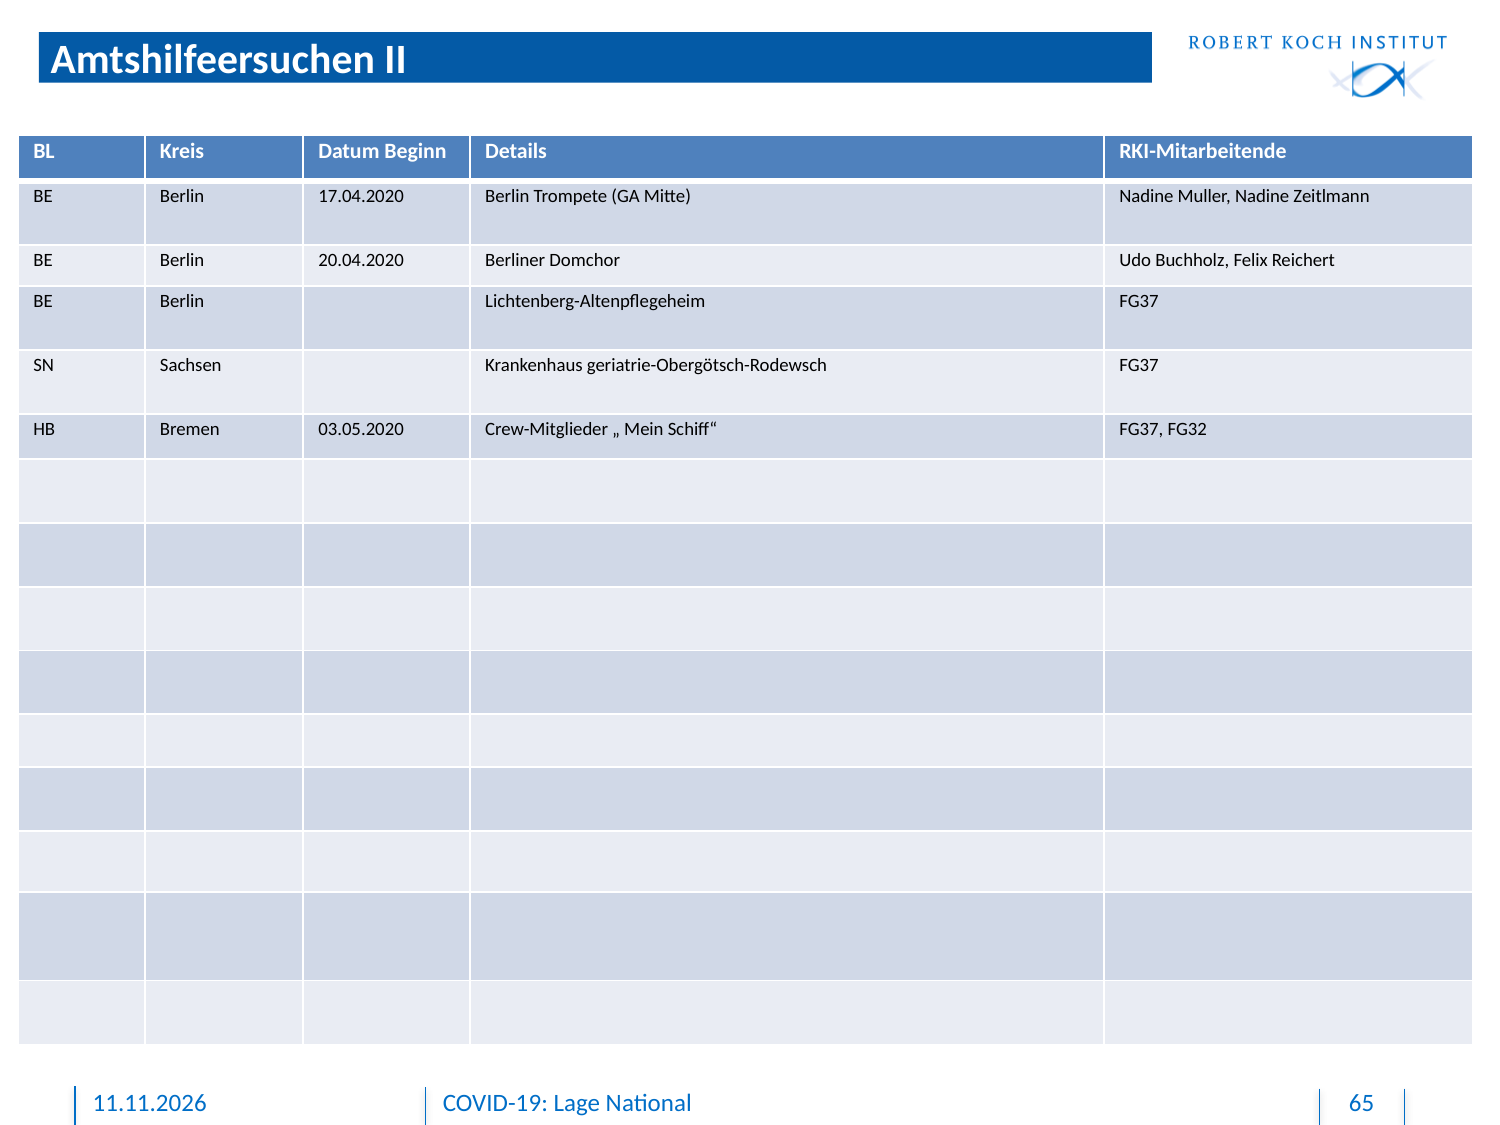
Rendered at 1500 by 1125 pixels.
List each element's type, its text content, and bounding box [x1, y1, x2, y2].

table_cell [304, 893, 469, 980]
table_cell [471, 981, 1103, 1044]
table_cell [19, 651, 144, 713]
table_cell [304, 768, 469, 830]
table_cell [146, 715, 302, 766]
table_cell [1105, 981, 1472, 1044]
table_cell [146, 832, 302, 891]
table_cell 17.04.2020 [304, 184, 469, 244]
table_cell [146, 460, 302, 522]
slide_number 65 [1321, 1086, 1403, 1119]
table_cell Lichtenberg-Altenpflegeheim [471, 287, 1103, 349]
table_cell [1105, 715, 1472, 766]
table_header Datum Beginn [304, 136, 469, 178]
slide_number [92, 1086, 398, 1119]
table_cell [304, 588, 469, 650]
table_cell [19, 715, 144, 766]
table_cell Crew-Mitglieder „ Mein Schiff“ [471, 415, 1103, 458]
table_cell [304, 715, 469, 766]
table_cell [471, 768, 1103, 830]
table_cell [471, 893, 1103, 980]
table_cell [1105, 651, 1472, 713]
table_cell [1105, 460, 1472, 522]
table_cell SN [19, 351, 144, 413]
table_cell [19, 768, 144, 830]
table_header Kreis [146, 136, 302, 178]
table_cell [1105, 893, 1472, 980]
table_cell [471, 832, 1103, 891]
table_cell Berlin [146, 246, 302, 285]
title Amtshilfeersuchen II [38, 32, 1152, 83]
table_cell FG37 [1105, 287, 1472, 349]
table_cell Udo Buchholz, Felix Reichert [1105, 246, 1472, 285]
picture [1182, 29, 1454, 109]
table_cell [471, 588, 1103, 650]
table_header Details [471, 136, 1103, 178]
table_cell HB [19, 415, 144, 458]
table_cell Berlin [146, 184, 302, 244]
table_cell [304, 460, 469, 522]
table_cell Nadine Muller, Nadine Zeitlmann [1105, 184, 1472, 244]
table_cell [304, 524, 469, 586]
table_cell [304, 651, 469, 713]
table_cell [1105, 524, 1472, 586]
table_cell [304, 832, 469, 891]
table_cell [146, 524, 302, 586]
table_cell [146, 768, 302, 830]
table_cell 03.05.2020 [304, 415, 469, 458]
table_cell BE [19, 287, 144, 349]
table_cell Berlin [146, 287, 302, 349]
table_cell Krankenhaus geriatrie-Obergötsch-Rodewsch [471, 351, 1103, 413]
table_cell [19, 524, 144, 586]
table_cell 20.04.2020 [304, 246, 469, 285]
table_cell [1105, 832, 1472, 891]
table_cell [304, 287, 469, 349]
table_cell [471, 715, 1103, 766]
table_cell BE [19, 184, 144, 244]
table_cell Sachsen [146, 351, 302, 413]
table_cell [19, 460, 144, 522]
table_cell [146, 651, 302, 713]
table_cell [471, 524, 1103, 586]
table_cell [146, 981, 302, 1044]
table_cell [304, 351, 469, 413]
table_cell [146, 588, 302, 650]
table_cell Berliner Domchor [471, 246, 1103, 285]
table_cell FG37, FG32 [1105, 415, 1472, 458]
footer COVID-19: Lage National [442, 1086, 1293, 1119]
table_header RKI-Mitarbeitende [1105, 136, 1472, 178]
table_cell [19, 832, 144, 891]
table_cell [19, 893, 144, 980]
table_cell Bremen [146, 415, 302, 458]
table_cell Berlin Trompete (GA Mitte) [471, 184, 1103, 244]
table_cell [1105, 588, 1472, 650]
table_cell [1105, 768, 1472, 830]
table_cell [304, 981, 469, 1044]
table_cell [471, 651, 1103, 713]
table_cell [19, 588, 144, 650]
table_cell [471, 460, 1103, 522]
table_cell BE [19, 246, 144, 285]
table_cell [146, 893, 302, 980]
table_header BL [19, 136, 144, 178]
table_cell FG37 [1105, 351, 1472, 413]
table_cell [19, 981, 144, 1044]
